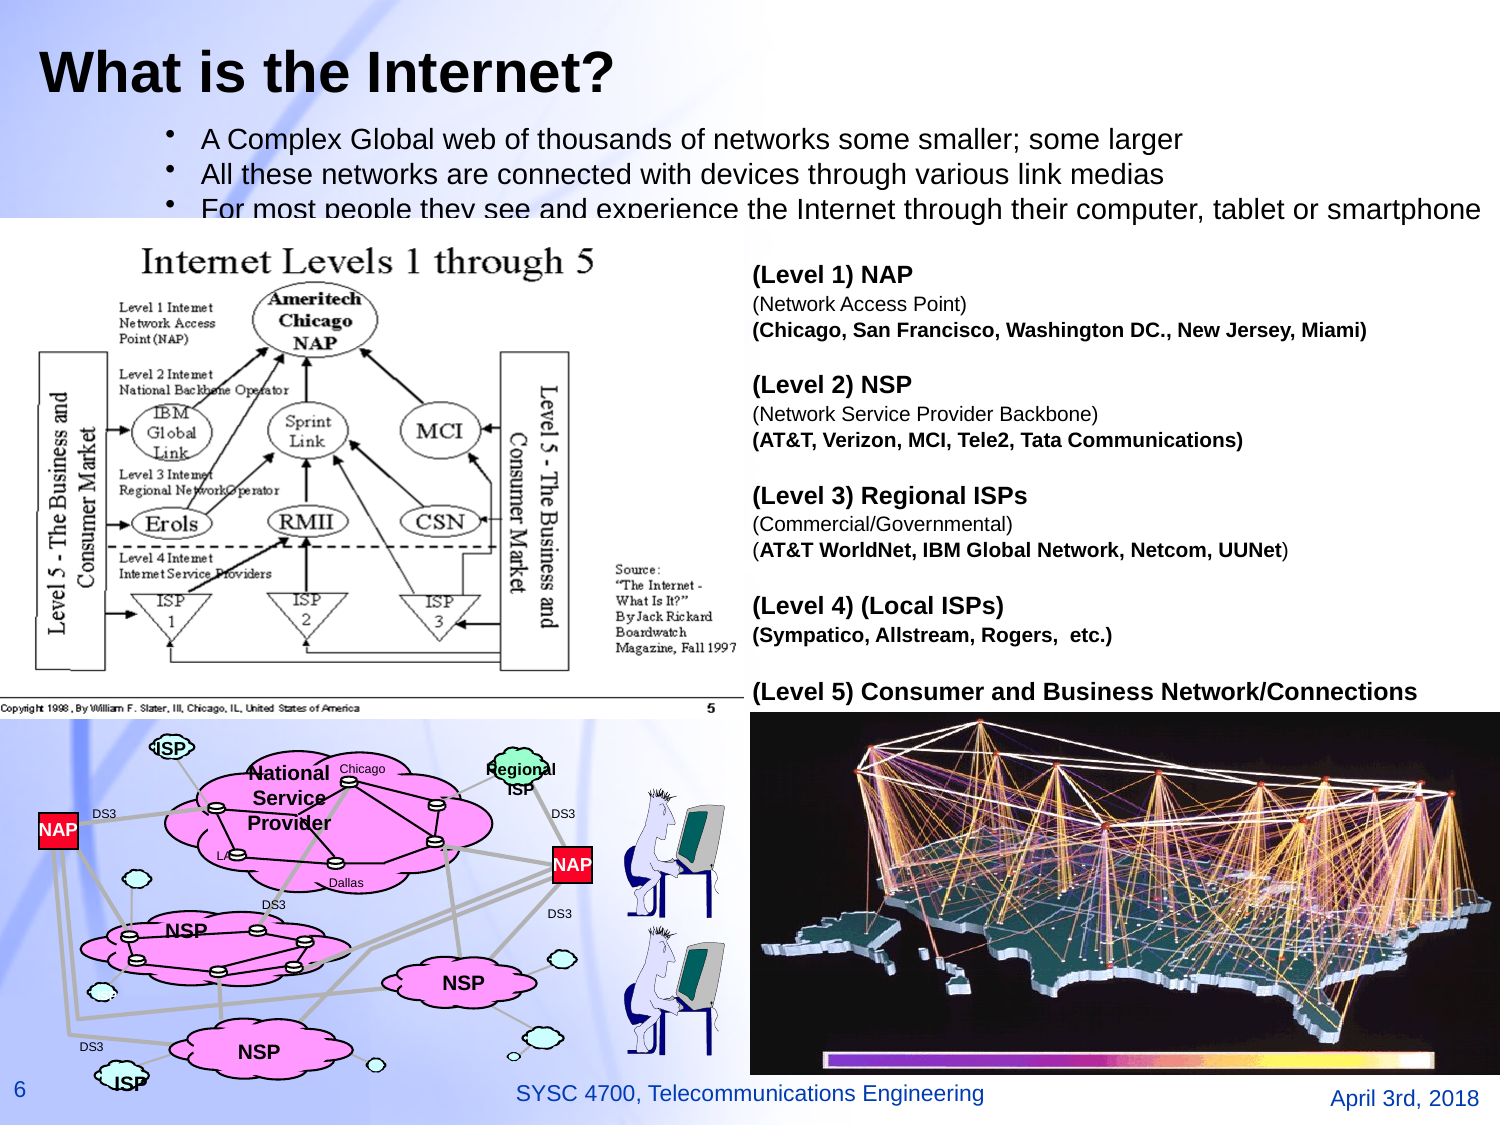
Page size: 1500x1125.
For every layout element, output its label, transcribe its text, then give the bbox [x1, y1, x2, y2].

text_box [24, 731, 726, 1092]
title What is the Internet? [32, 41, 1476, 106]
text_box (Level 1) NAP (Network Access Point) (Chicago, San Francisco, Washington DC., New Jersey, Miami) (Level 2) NSP (Network Service Provider Backbone) (AT&T, Verizon, MCI, Tele2, Tata Communications) (Level 3) Regional ISPs (Commercial/Governmental) (AT&T WorldNet, IBM Global Network, Netcom, UUNet) (Level 4) (Local ISPs) (Sympatico, Allstream, Rogers, etc.) (Level 5) Consumer and Business Network/Connections [749, 249, 1500, 711]
text_box A Complex Global web of thousands of networks some smaller; some larger All these networks are connected with devices through various link medias For most people they see and experience the Internet through their computer, tablet or smartphone [150, 112, 1500, 233]
picture [0, 0, 1500, 1125]
